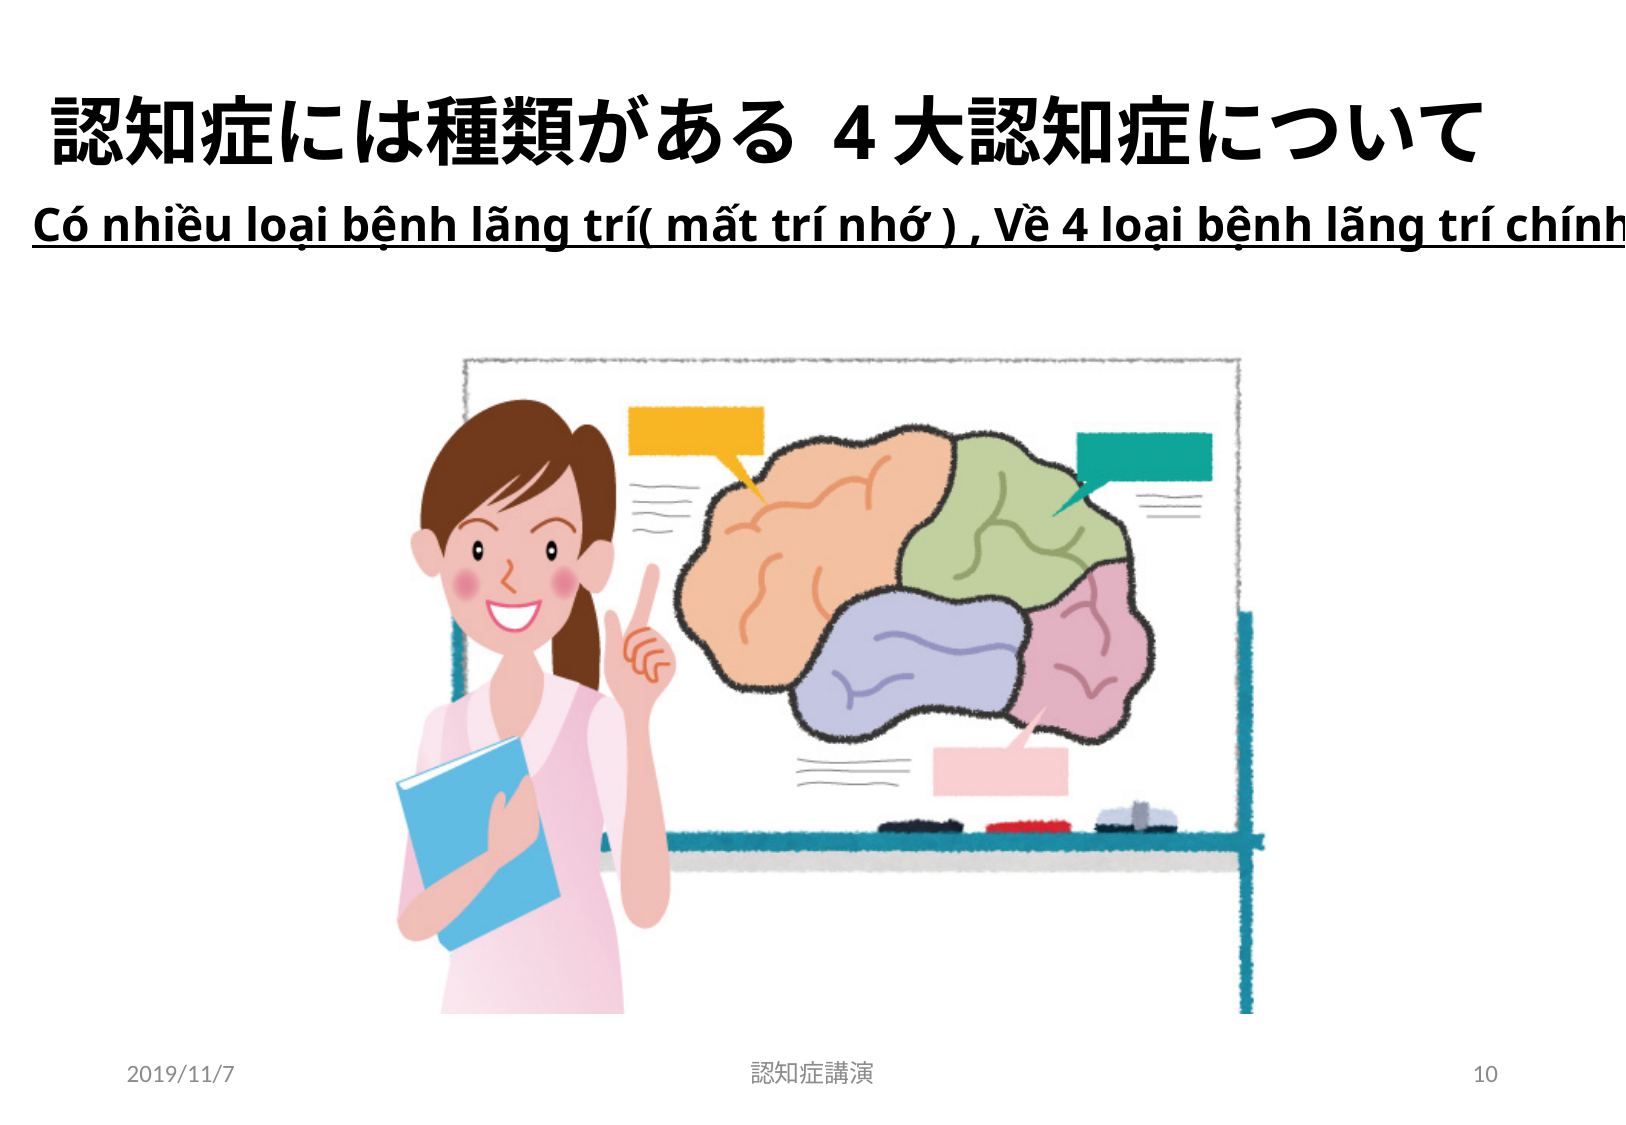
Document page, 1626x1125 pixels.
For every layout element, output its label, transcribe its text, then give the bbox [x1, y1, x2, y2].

title 認知症には種類がある 4大認知症について Có nhiều loại bệnh lãng trí( mất trí nhớ ) , Về 4 loại bệnh lãng trí chính [0, 67, 1625, 285]
footer 認知症講演 [538, 1042, 1087, 1103]
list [276, 299, 1349, 1014]
slide_number 10 [1147, 1042, 1514, 1103]
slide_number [111, 1042, 478, 1103]
